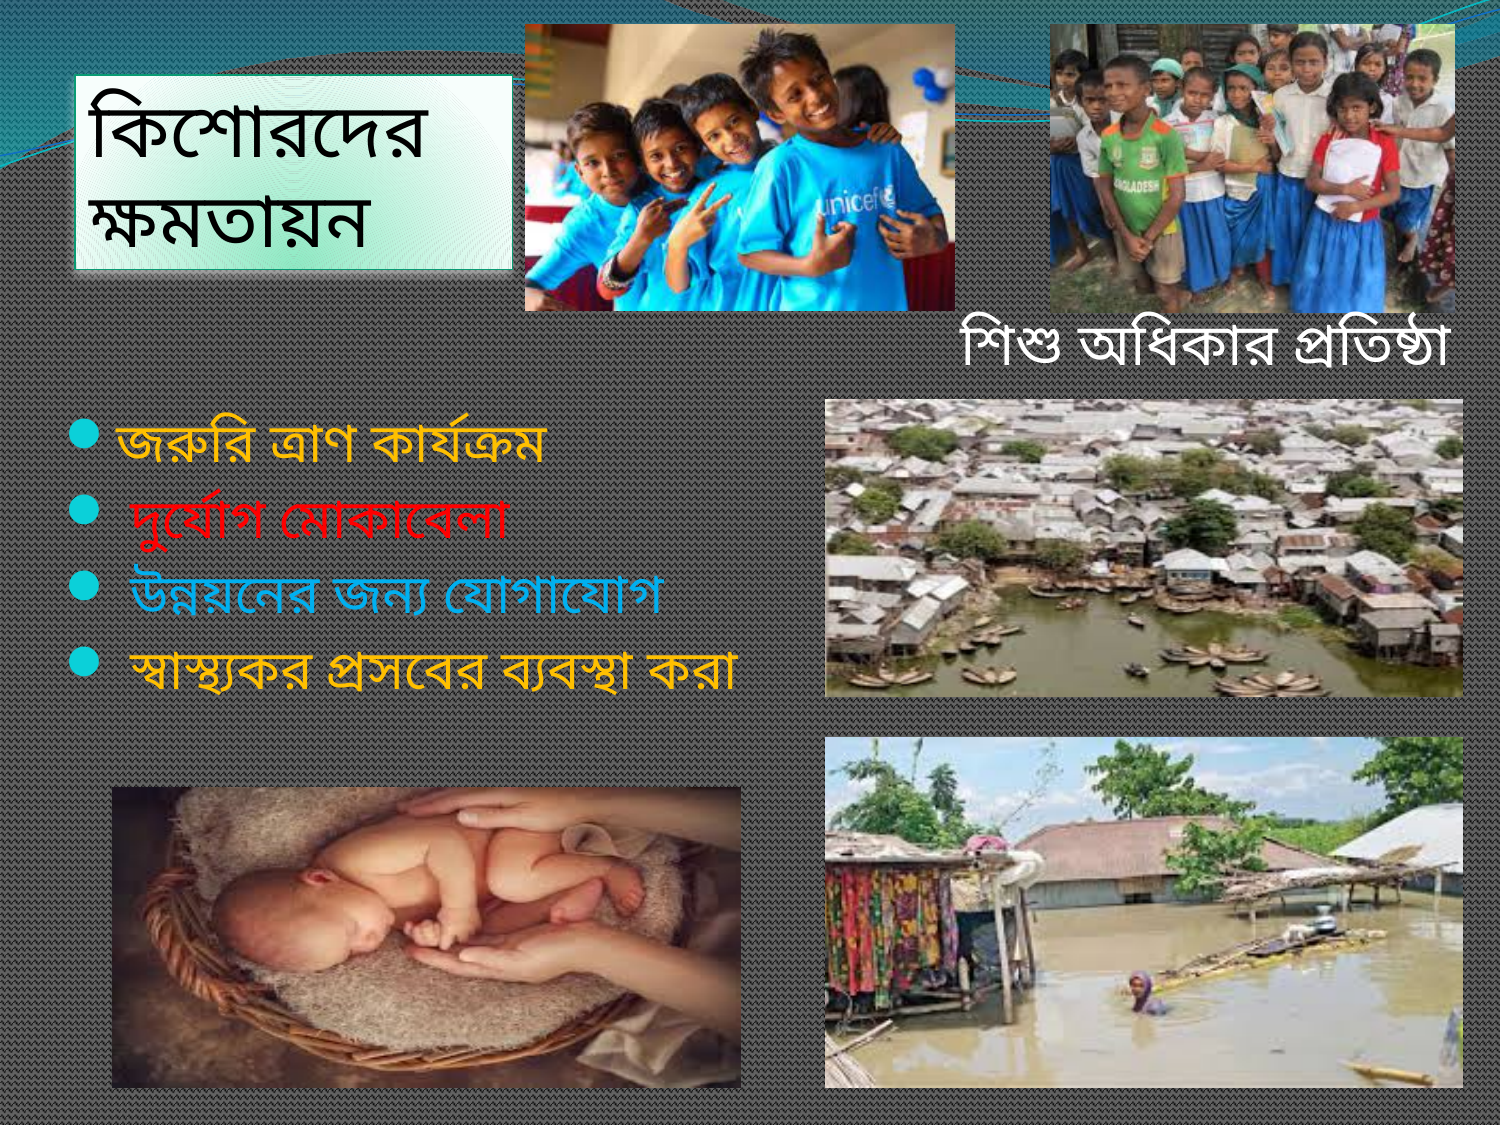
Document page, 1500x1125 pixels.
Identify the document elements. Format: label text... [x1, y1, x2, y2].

picture [689, 293, 697, 312]
picture [702, 275, 722, 312]
picture [824, 737, 1463, 1088]
picture [721, 260, 742, 312]
picture [112, 787, 741, 1088]
picture [524, 24, 955, 312]
text_box কিশোরদের ক্ষমতায়ন [74, 74, 513, 270]
list জরুরি ত্রাণ কার্যক্রম দুর্যোগ মোকাবেলা উন্নয়নের জন্য যোগাযোগ স্বাস্থ্যকর প্রসবের ব্যবস্থা করা [50, 385, 763, 800]
text_box শিশু অধিকার প্রতিষ্ঠা [0, 299, 1500, 385]
picture [1049, 24, 1455, 313]
picture [824, 399, 1463, 698]
